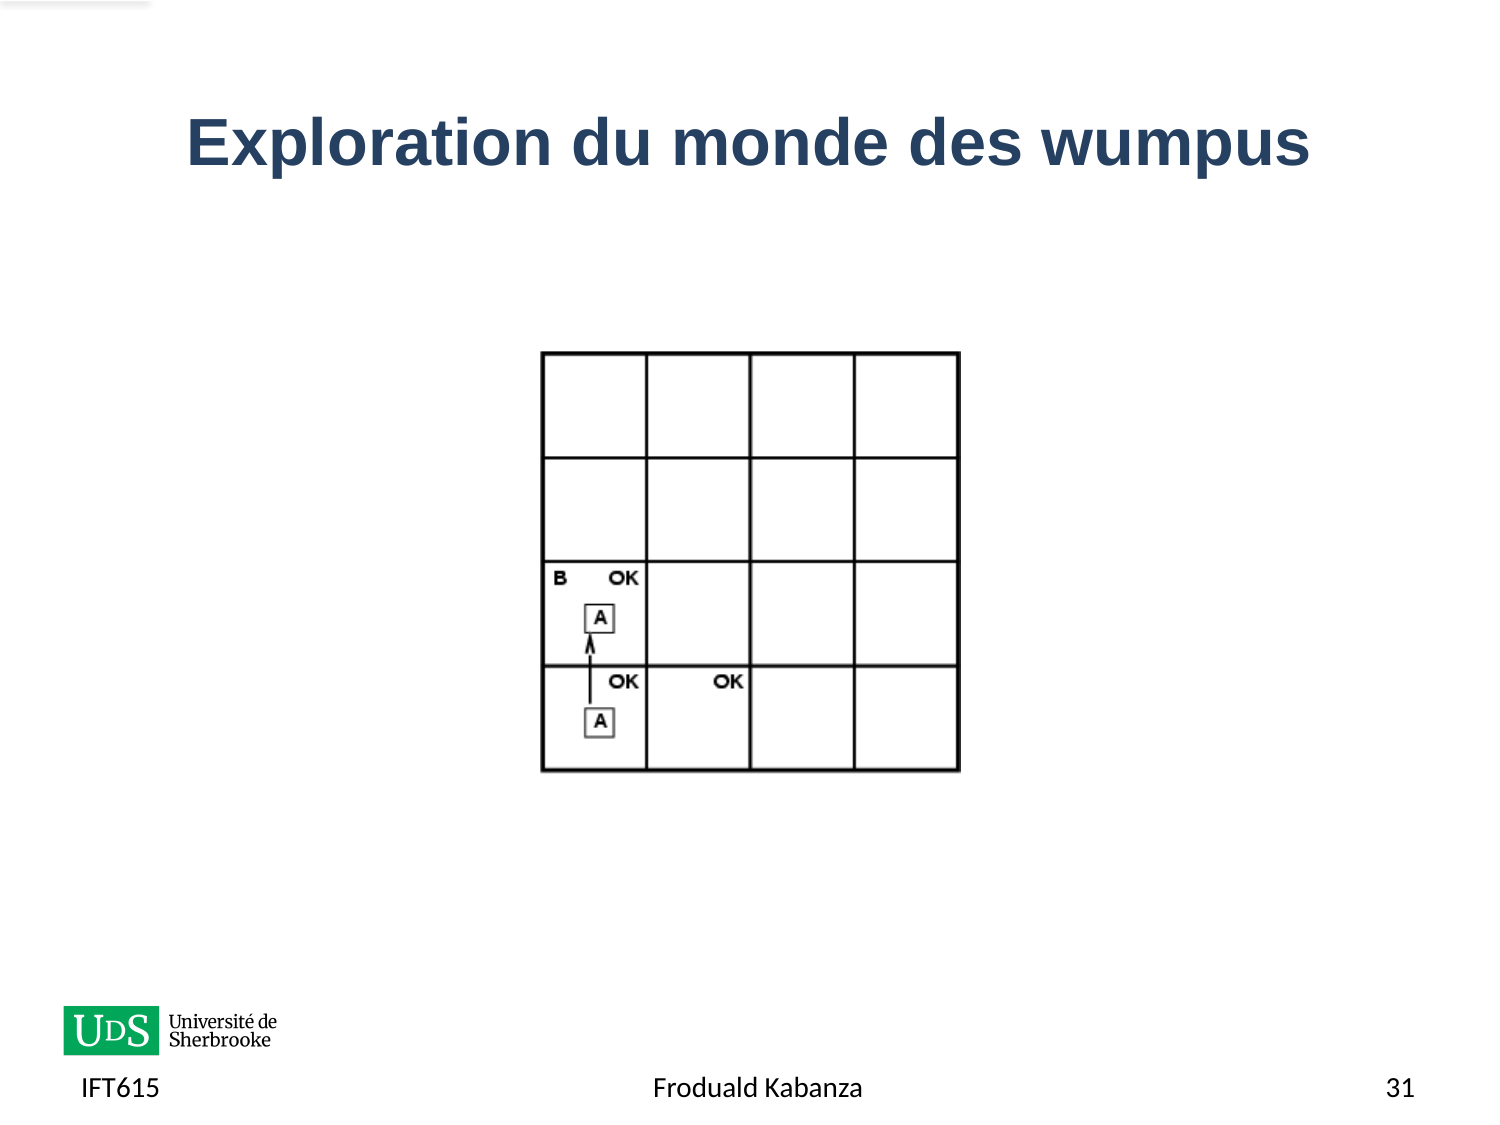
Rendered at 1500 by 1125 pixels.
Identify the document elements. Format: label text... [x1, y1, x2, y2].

slide_number IFT615 [66, 1056, 356, 1117]
footer Froduald Kabanza [520, 1056, 996, 1117]
picture [44, 986, 296, 1075]
slide_number 31 [1080, 1056, 1431, 1117]
picture [538, 350, 962, 775]
title Exploration du monde des wumpus [75, 45, 1425, 233]
